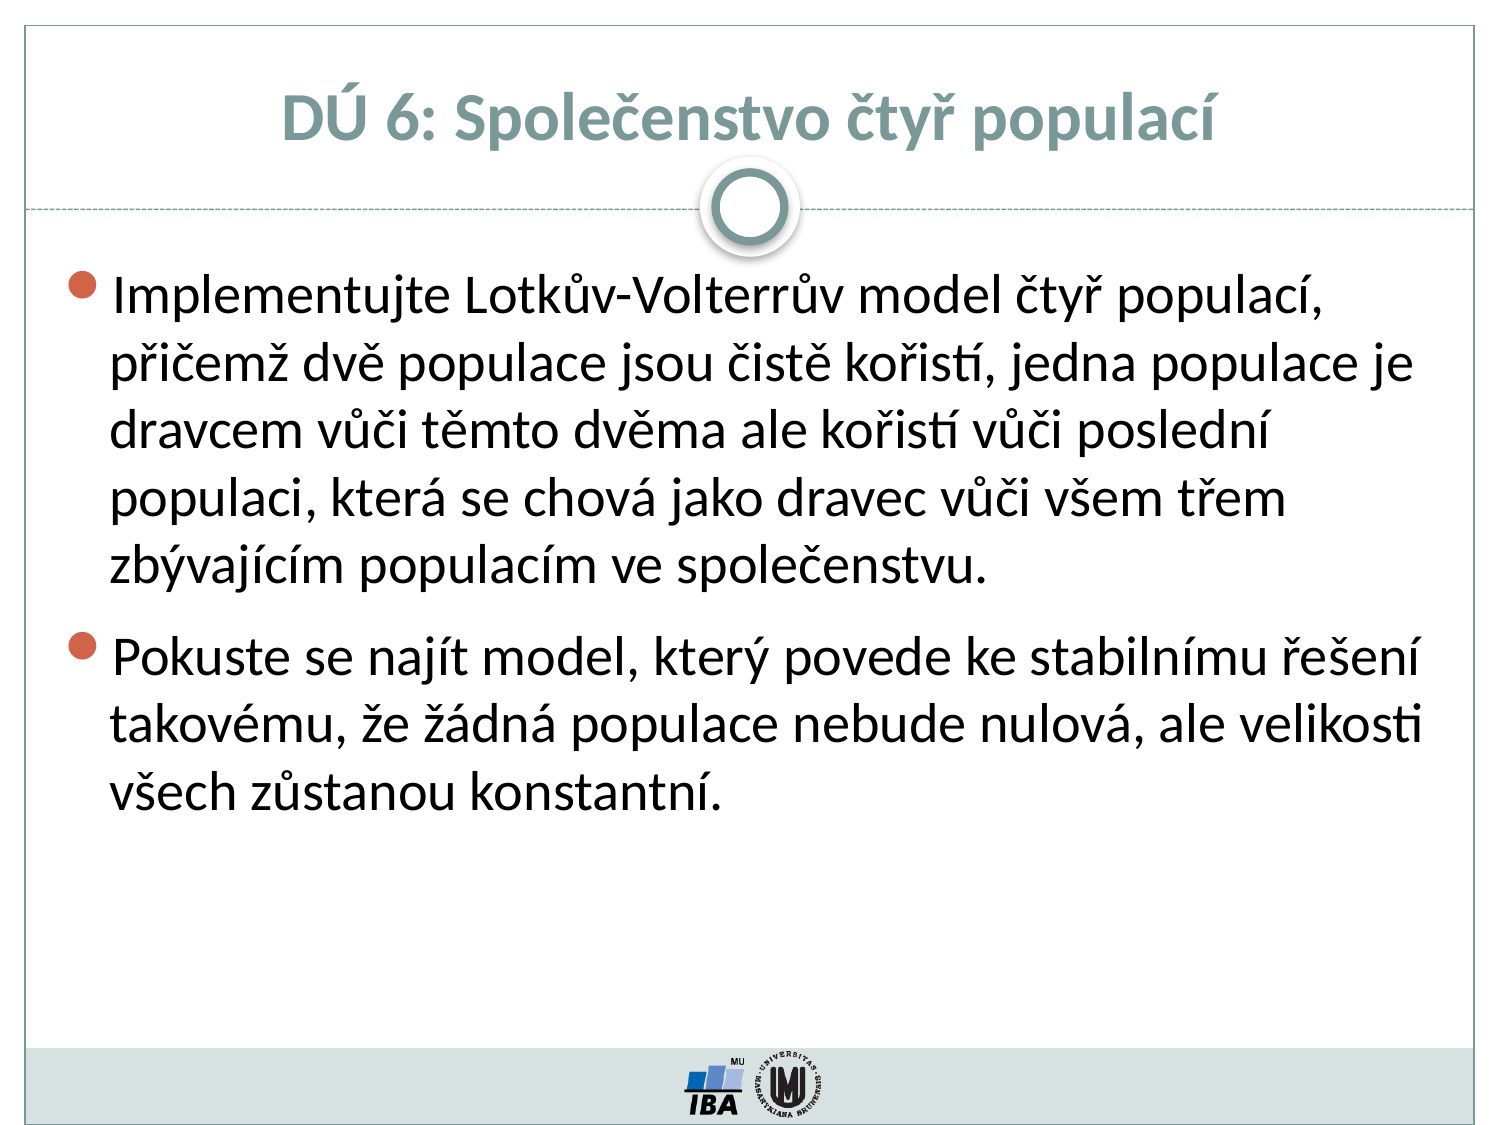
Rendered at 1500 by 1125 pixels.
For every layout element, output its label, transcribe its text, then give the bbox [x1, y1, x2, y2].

picture [755, 1051, 821, 1118]
list Implementujte Lotkův-Volterrův model čtyř populací, přičemž dvě populace jsou čistě kořistí, jedna populace je dravcem vůči těmto dvěma ale kořistí vůči poslední populaci, která se chová jako dravec vůči všem třem zbývajícím populacím ve společenstvu. Pokuste se najít model, který povede ke stabilnímu řešení takovému, že žádná populace nebude nulová, ale velikosti všech zůstanou konstantní. [49, 249, 1450, 1005]
title DÚ 6: Společenstvo čtyř populací [49, 37, 1450, 163]
picture [684, 1058, 744, 1115]
